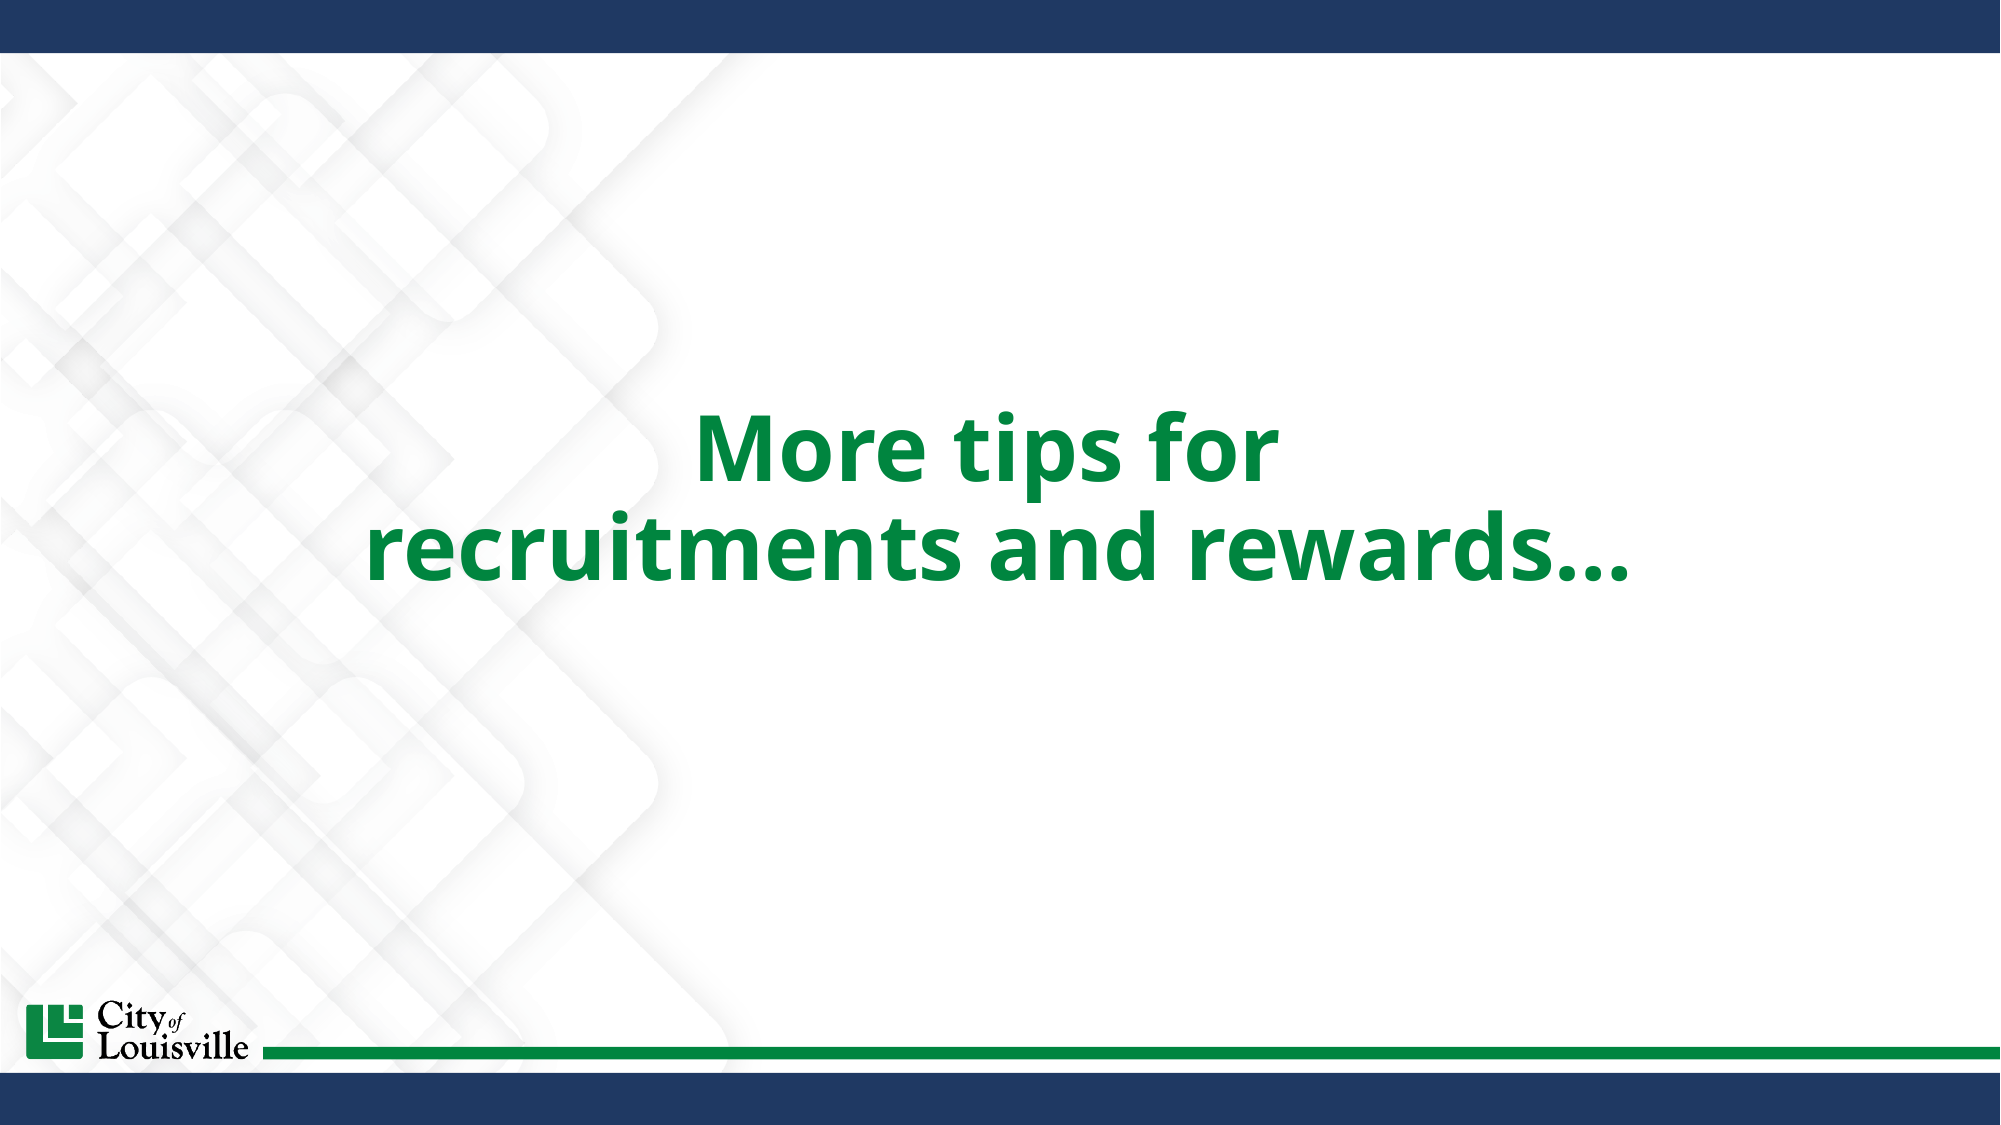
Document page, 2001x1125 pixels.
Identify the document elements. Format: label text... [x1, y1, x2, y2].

picture [1, 54, 1989, 1072]
title More tips for recruitments and rewards… [171, 392, 1827, 610]
